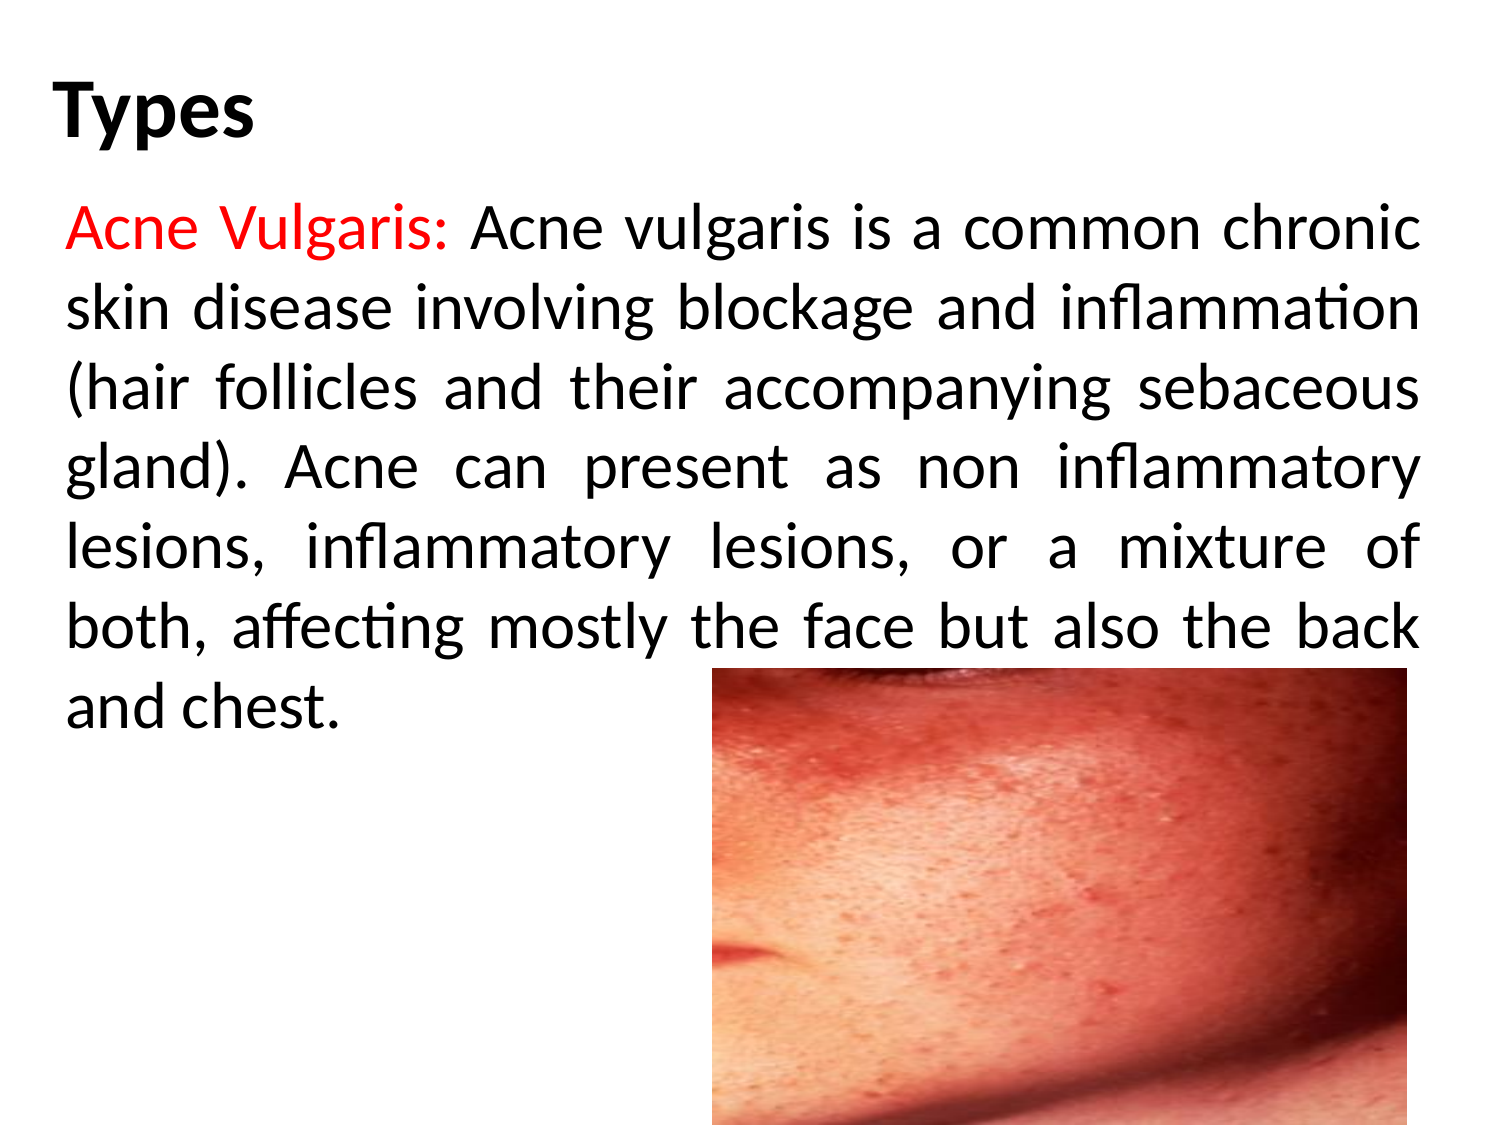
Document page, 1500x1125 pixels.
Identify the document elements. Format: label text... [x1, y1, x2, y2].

picture [712, 668, 1407, 1125]
title Types [37, 45, 1425, 163]
list Acne Vulgaris: Acne vulgaris is a common chronic skin disease involving blockage and inflammation (hair follicles and their accompanying sebaceous gland). Acne can present as non inflammatory lesions, inflammatory lesions, or a mixture of both, affecting mostly the face but also the back and chest. [50, 174, 1438, 1050]
